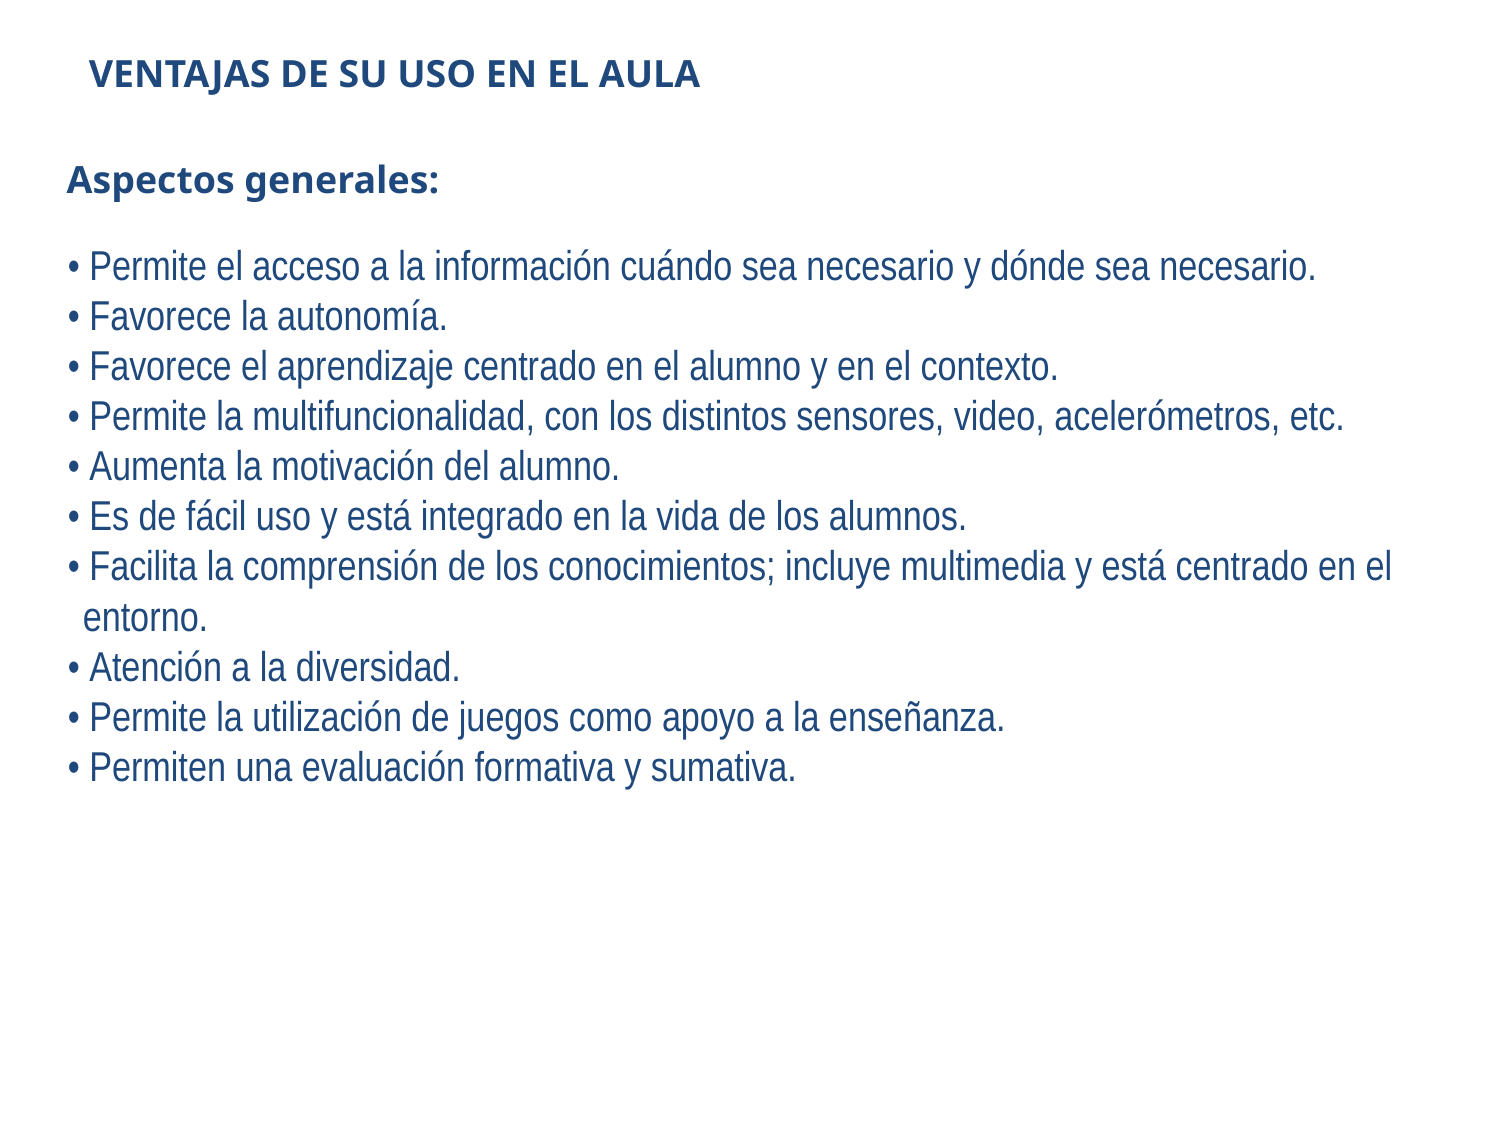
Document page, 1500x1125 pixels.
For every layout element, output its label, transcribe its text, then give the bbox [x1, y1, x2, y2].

text_box Aspectos generales: [51, 148, 455, 209]
text_box VENTAJAS DE SU USO EN EL AULA [73, 42, 716, 103]
text_box • Permite el acceso a la información cuándo sea necesario y dónde sea necesario. • Favorece la autonomía. • Favorece el aprendizaje centrado en el alumno y en el contexto. • Permite la multifuncionalidad, con los distintos sensores, video, acelerómetros, etc. • Aumenta la motivación del alumno. • Es de fácil uso y está integrado en la vida de los alumnos. • Facilita la comprensión de los conocimientos; incluye multimedia y está centrado en el entorno. • Atención a la diversidad. • Permite la utilización de juegos como apoyo a la enseñanza. • Permiten una evaluación formativa y sumativa. [53, 231, 1459, 797]
